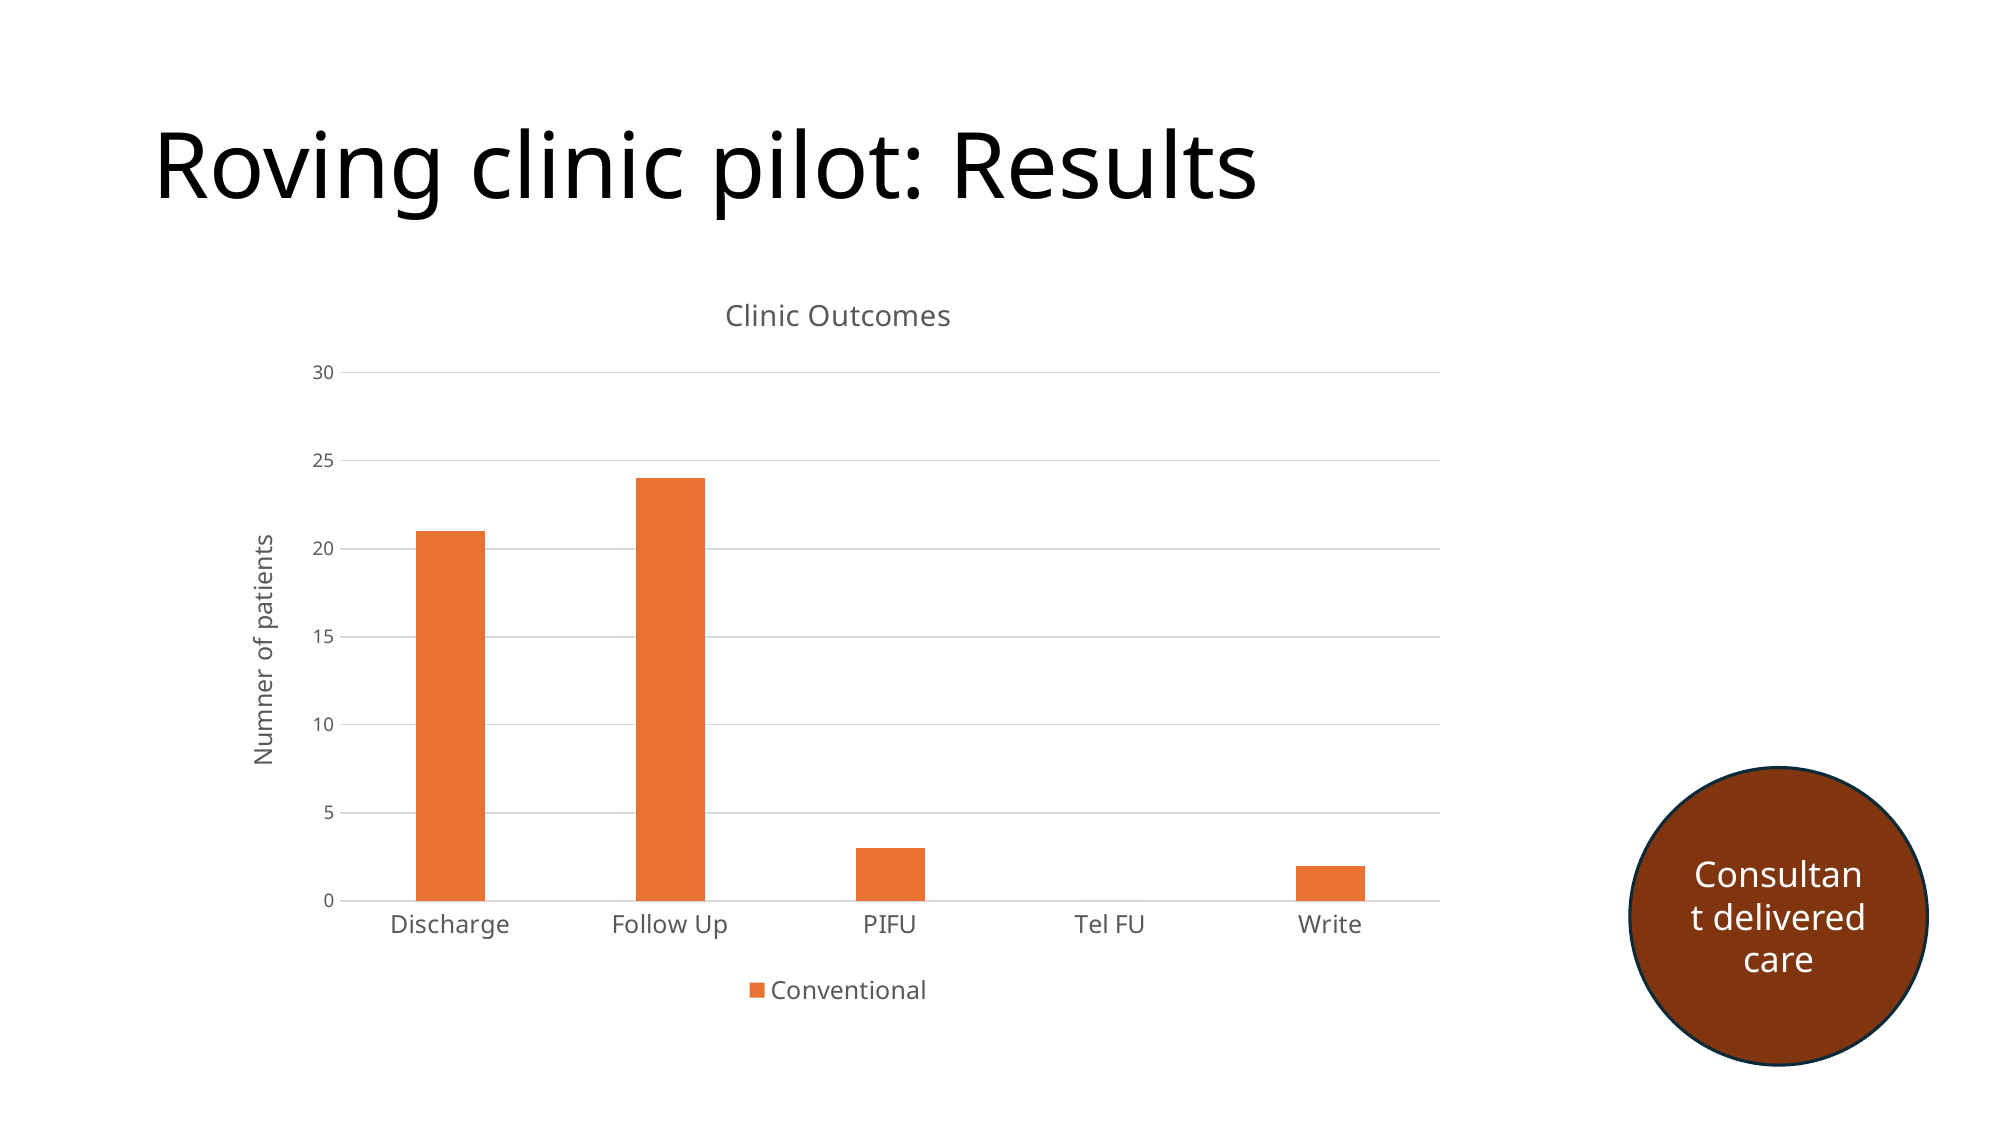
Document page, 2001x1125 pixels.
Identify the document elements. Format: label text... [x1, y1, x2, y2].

title Roving clinic pilot: Results [137, 59, 1863, 278]
chart [210, 262, 1466, 1014]
text_box Consultant delivered care [1628, 765, 1930, 1067]
